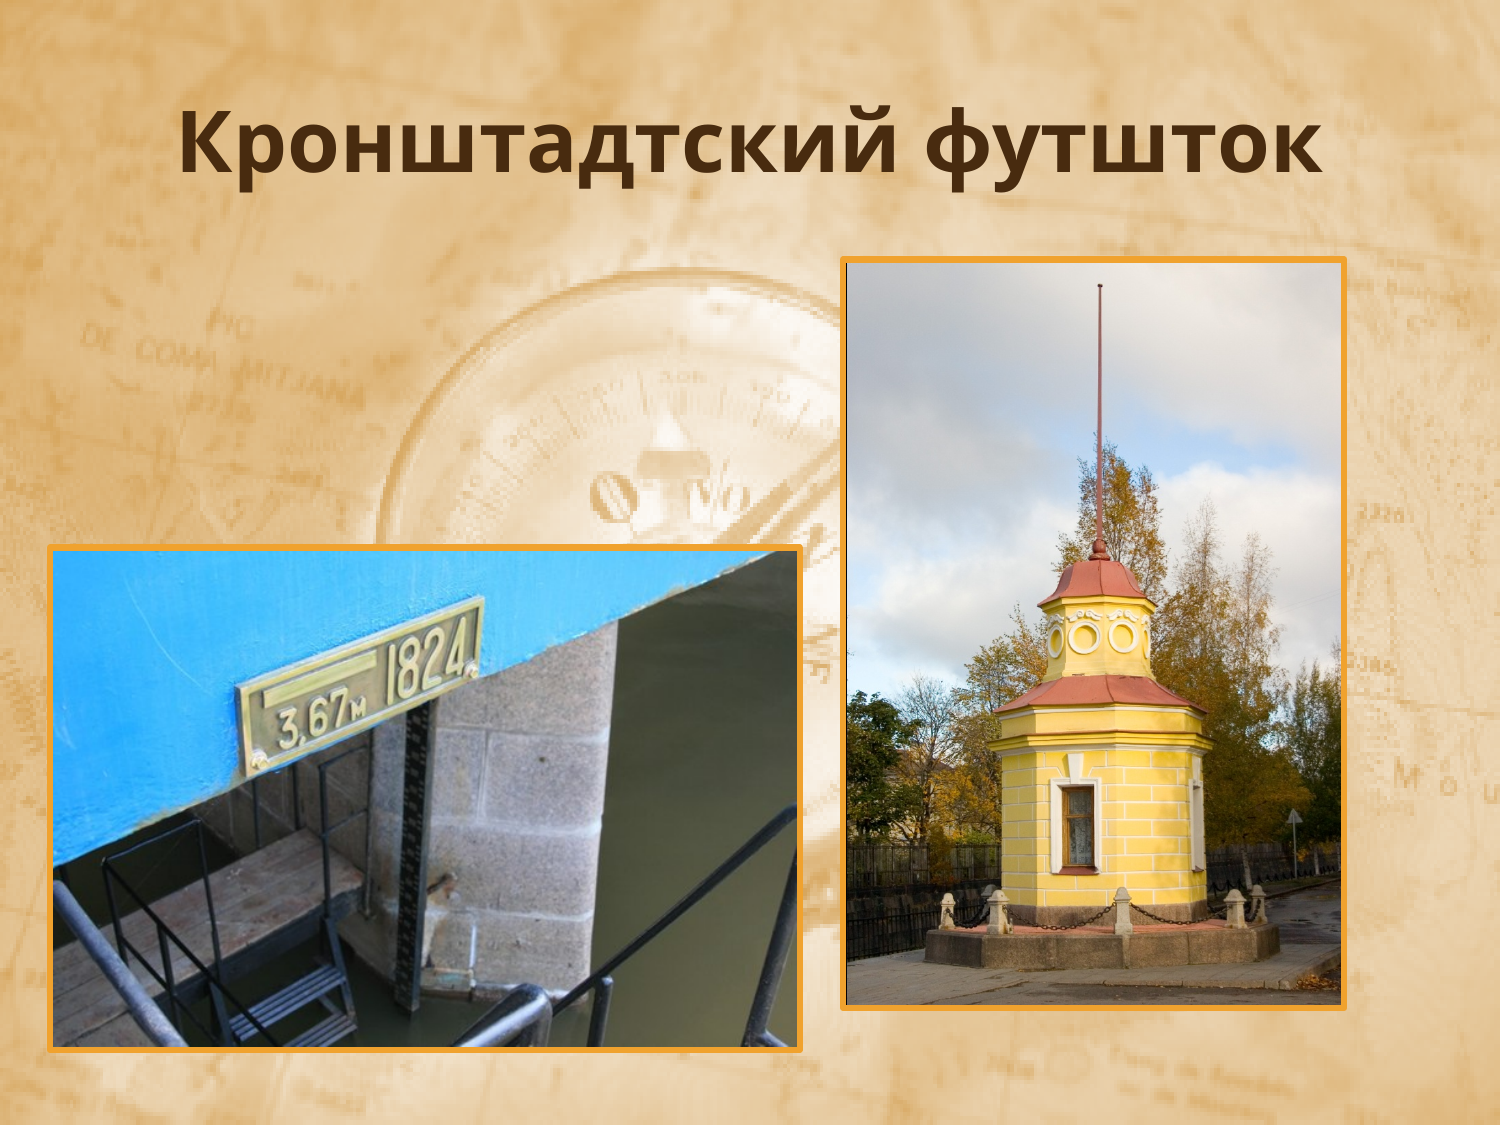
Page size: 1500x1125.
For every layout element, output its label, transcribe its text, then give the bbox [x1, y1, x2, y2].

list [845, 261, 1342, 1006]
title Кронштадтский футшток [75, 45, 1425, 233]
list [52, 550, 798, 1048]
